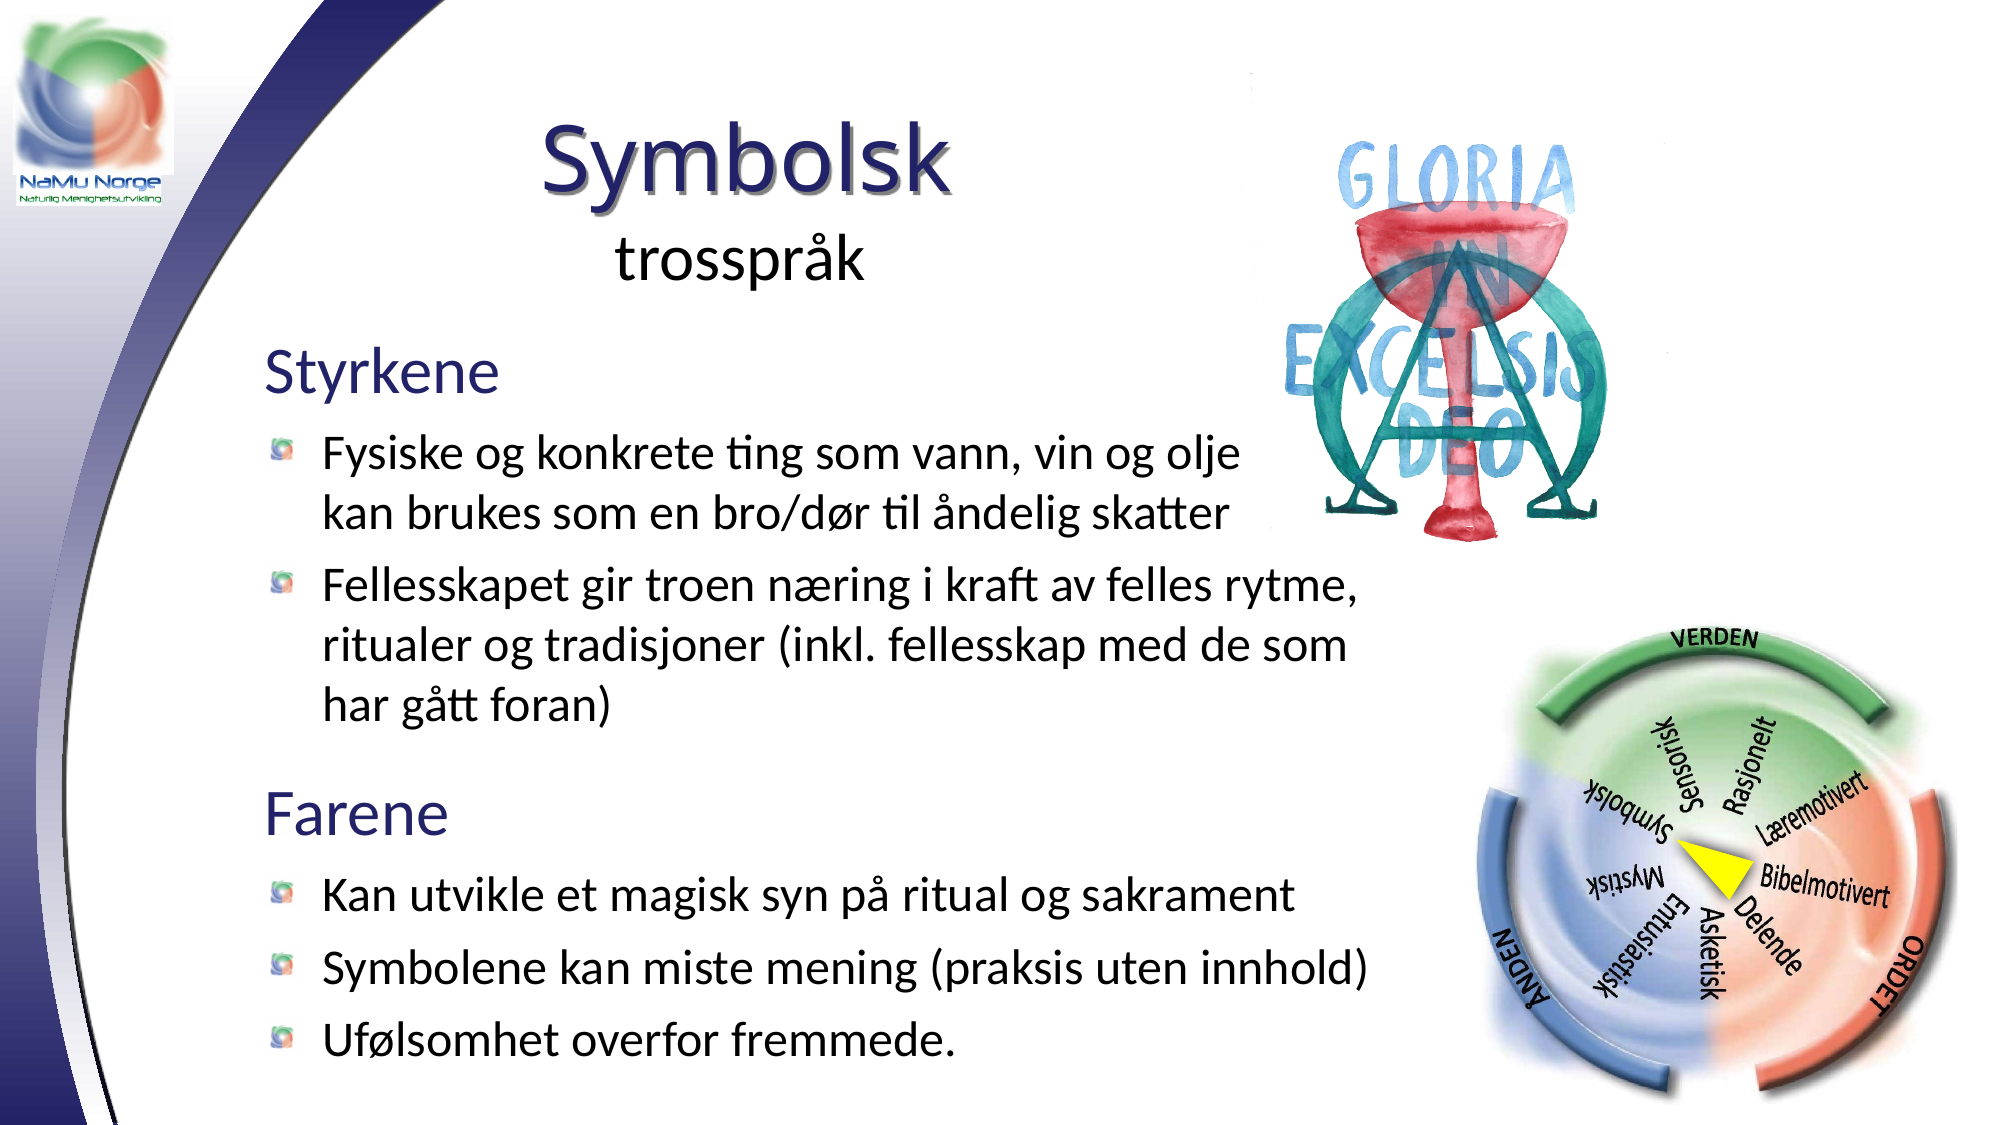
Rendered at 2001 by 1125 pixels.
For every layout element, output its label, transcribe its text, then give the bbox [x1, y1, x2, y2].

picture [1231, 73, 1689, 611]
picture [264, 1019, 300, 1055]
picture [1466, 621, 1969, 1111]
text_box Styrkene Fysiske og konkrete ting som vann, vin og olje kan brukes som en bro/dør til åndelig skatter Fellesskapet gir troen næring i kraft av felles rytme, ritualer og tradisjoner (inkl. fellesskap med de som har gått foran) Farene Kan utvikle et magisk syn på ritual og sakrament Symbolene kan miste mening (praksis uten innhold) Ufølsomhet overfor fremmede. [249, 319, 1387, 1125]
picture [264, 431, 300, 467]
title Symbolsk [444, 78, 1048, 232]
picture [264, 946, 300, 982]
text_box trosspråk [599, 206, 881, 302]
picture [13, 15, 174, 206]
picture [264, 564, 300, 600]
picture [264, 874, 300, 910]
